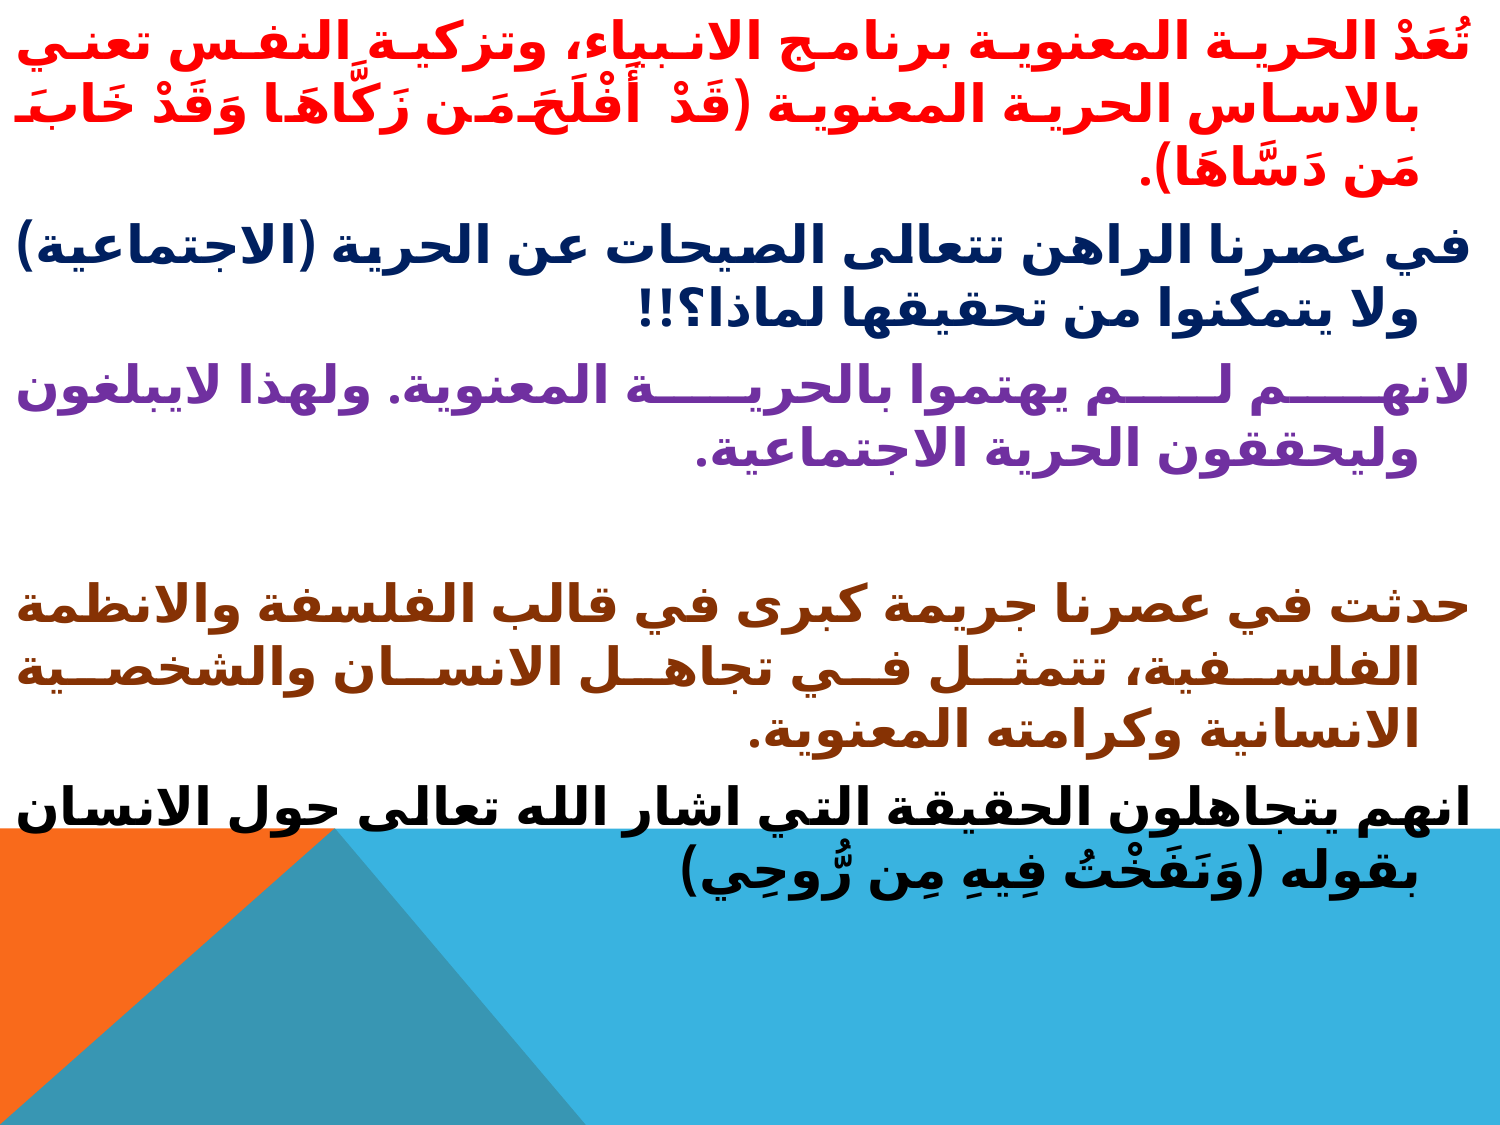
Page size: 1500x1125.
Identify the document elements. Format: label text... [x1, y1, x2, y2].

list تُعَدْ الحرية المعنوية برنامج الانبياء، وتزكية النفس تعني بالاساس الحرية المعنوية (قَدْ أَفْلَحَ مَن زَكَّاهَا وَقَدْ خَابَ مَن دَسَّاهَا). في عصرنا الراهن تتعالى الصيحات عن الحرية (الاجتماعية) ولا يتمكنوا من تحقيقها لماذا؟!! لانهم لم يهتموا بالحرية المعنوية. ولهذا لايبلغون وليحققون الحرية الاجتماعية. حدثت في عصرنا جريمة كبرى في قالب الفلسفة والانظمة الفلسفية، تتمثل في تجاهل الانسان والشخصية الانسانية وكرامته المعنوية. انهم يتجاهلون الحقيقة التي اشار الله تعالى حول الانسان بقوله (وَنَفَخْتُ فِيهِ مِن رُّوحِي) [0, 0, 1488, 913]
